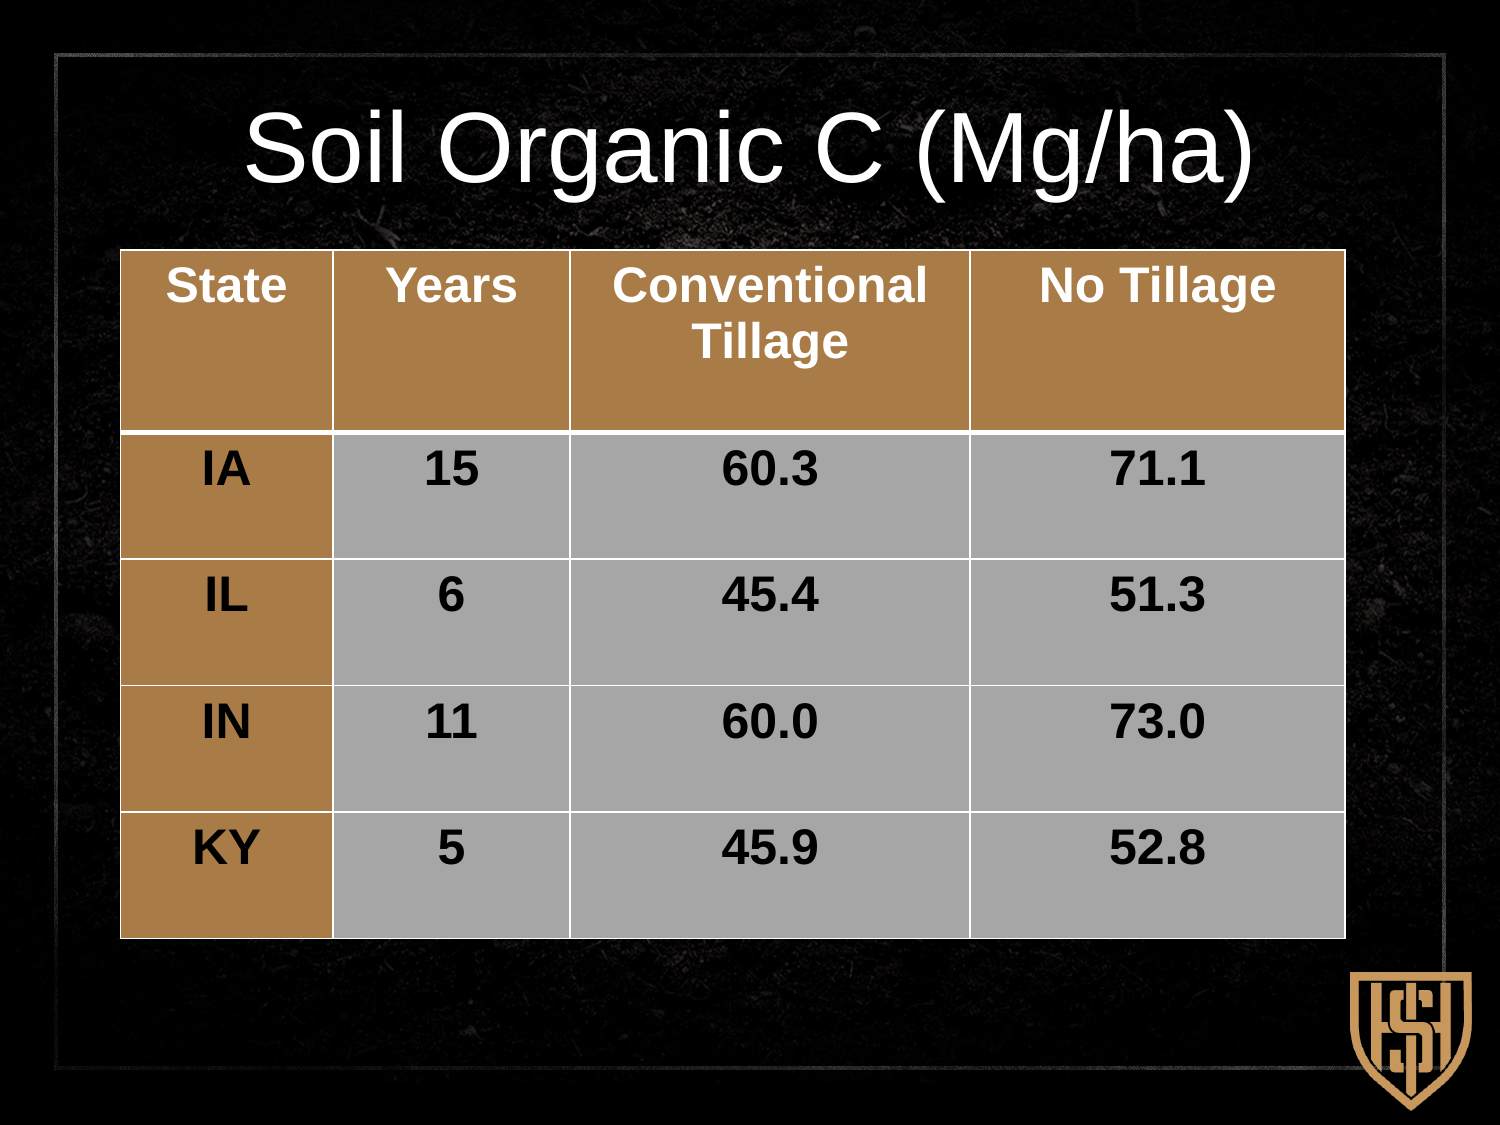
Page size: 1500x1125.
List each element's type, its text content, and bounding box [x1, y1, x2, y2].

title Soil Organic C (Mg/ha) [112, 75, 1388, 161]
table_cell 60.0 [571, 686, 969, 811]
table_cell 73.0 [971, 686, 1344, 811]
table_cell IA [121, 435, 332, 558]
table_header No Tillage [971, 251, 1344, 430]
table_cell IN [121, 686, 332, 811]
table_cell 52.8 [971, 813, 1344, 938]
table_cell 11 [334, 686, 569, 811]
table_cell IL [121, 560, 332, 685]
picture [0, 0, 1500, 1125]
table_header Years [334, 251, 569, 430]
table_cell 15 [334, 435, 569, 558]
table_cell 60.3 [571, 435, 969, 558]
table_cell 45.4 [571, 560, 969, 685]
table_header State [121, 251, 332, 430]
table_cell 5 [334, 813, 569, 938]
table_header Conventional Tillage [571, 251, 969, 430]
table_cell 45.9 [571, 813, 969, 938]
table_cell KY [121, 813, 332, 938]
table_cell 6 [334, 560, 569, 685]
table_cell 51.3 [971, 560, 1344, 685]
table_cell 71.1 [971, 435, 1344, 558]
